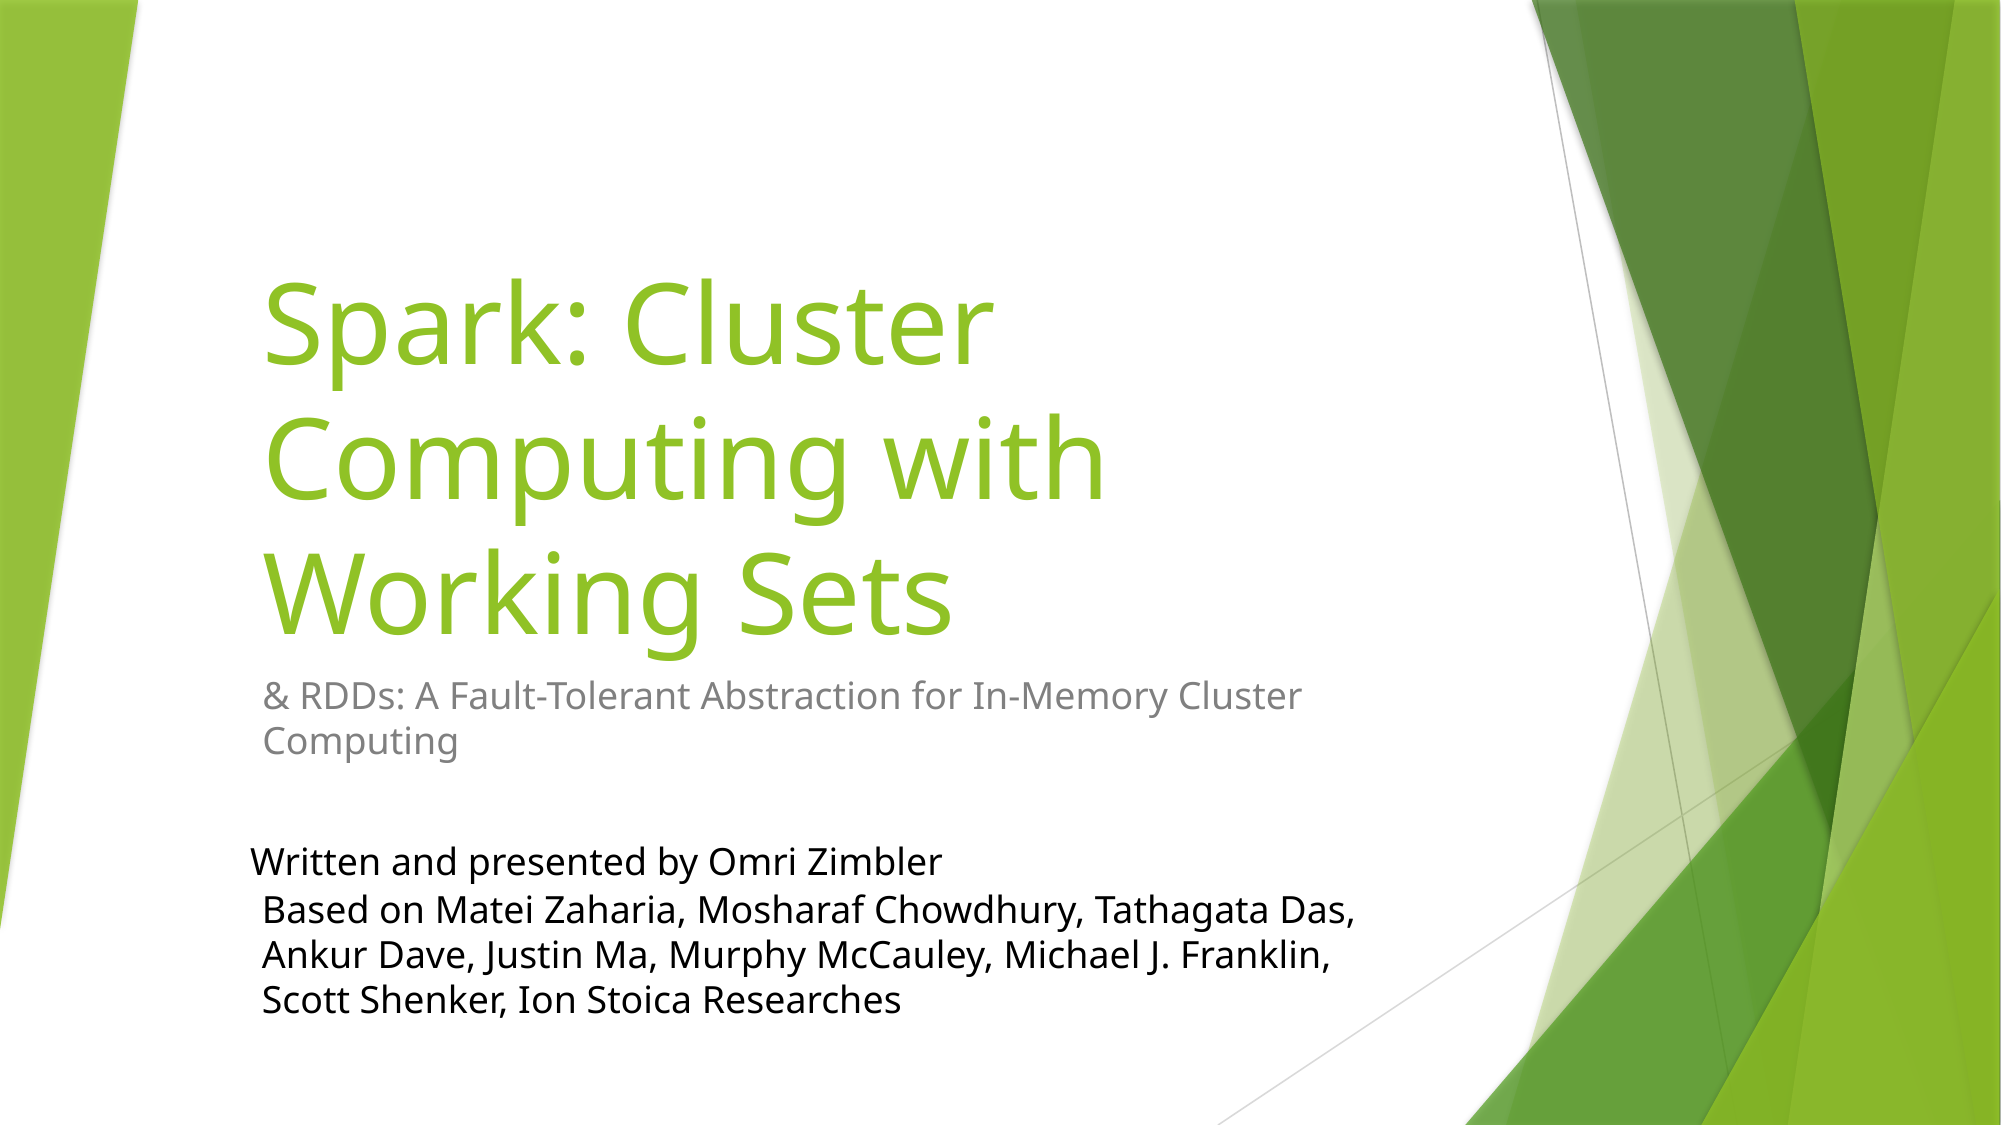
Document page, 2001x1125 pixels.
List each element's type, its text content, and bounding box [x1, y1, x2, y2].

text_box Based on Matei Zaharia, Mosharaf Chowdhury, Tathagata Das, Ankur Dave, Justin Ma, Murphy McCauley, Michael J. Franklin, Scott Shenker, Ion Stoica Researches [247, 878, 1426, 1028]
title Spark: Cluster Computing with Working Sets [247, 394, 1522, 664]
text_box Written and presented by Omri Zimbler [235, 830, 959, 891]
subtitle & RDDs: A Fault-Tolerant Abstraction for In-Memory Cluster Computing [247, 664, 1522, 845]
